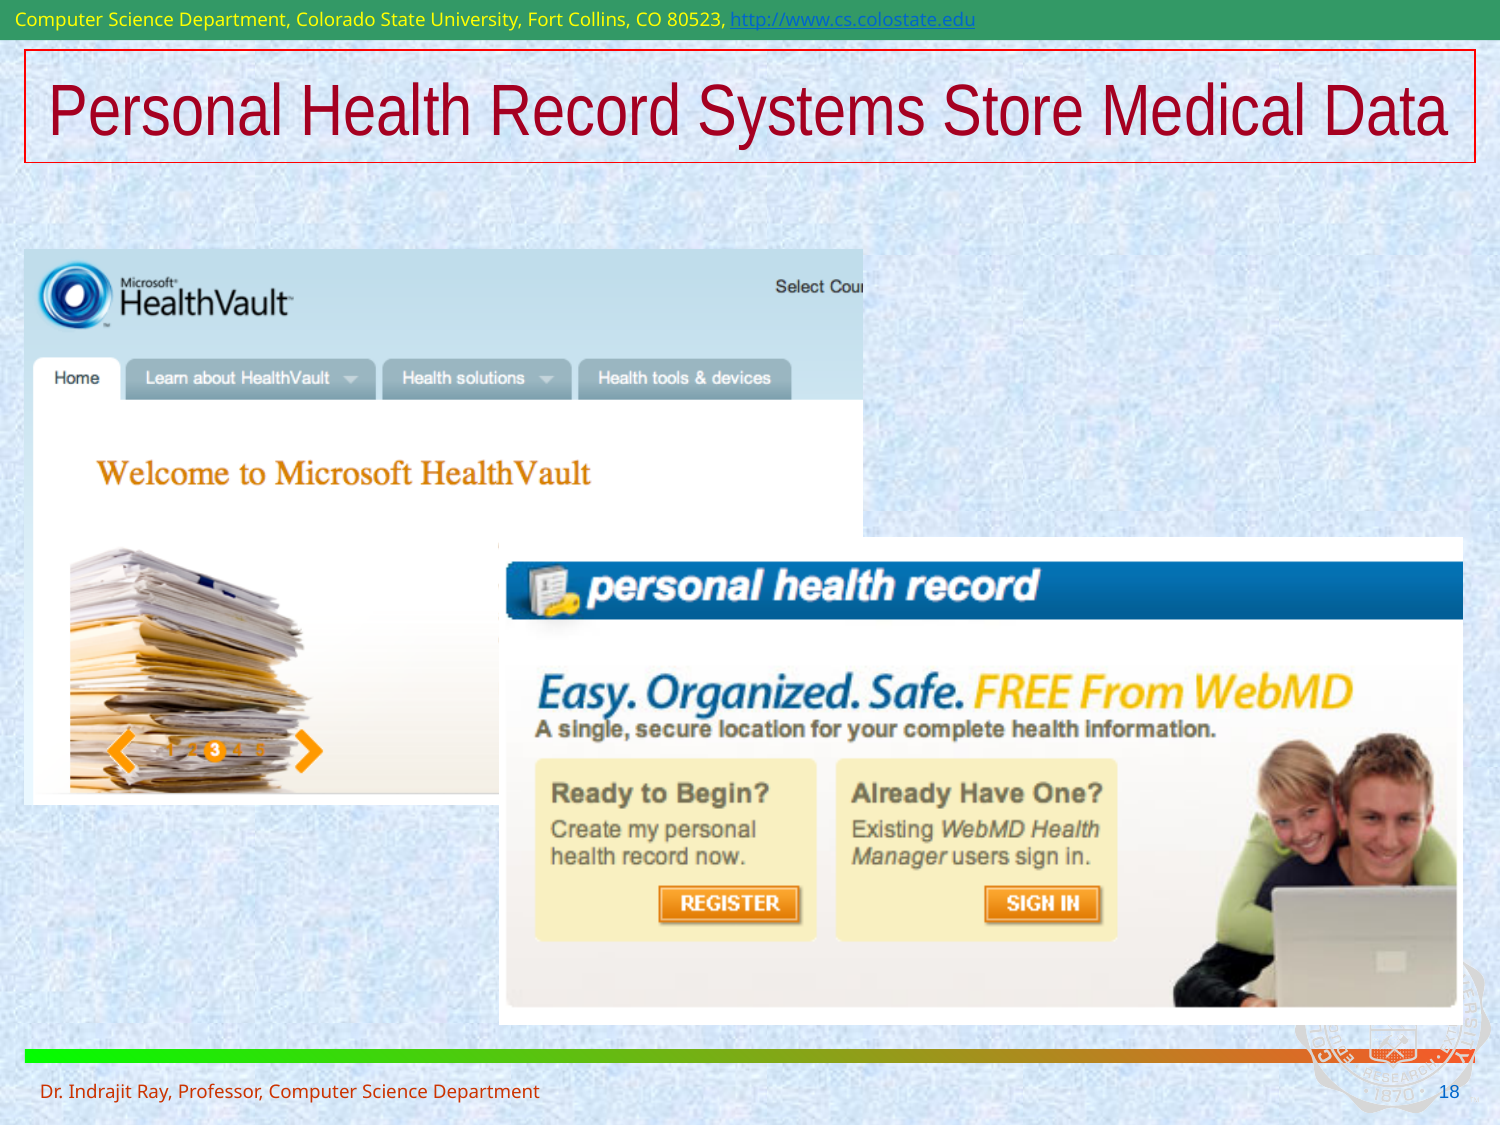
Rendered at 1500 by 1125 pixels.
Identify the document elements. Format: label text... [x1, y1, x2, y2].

slide_number 18 [1349, 1072, 1476, 1113]
title Personal Health Record Systems Store Medical Data [24, 49, 1476, 163]
picture [0, 41, 1500, 1125]
footer Dr. Indrajit Ray, Professor, Computer Science Department [24, 1072, 1301, 1111]
